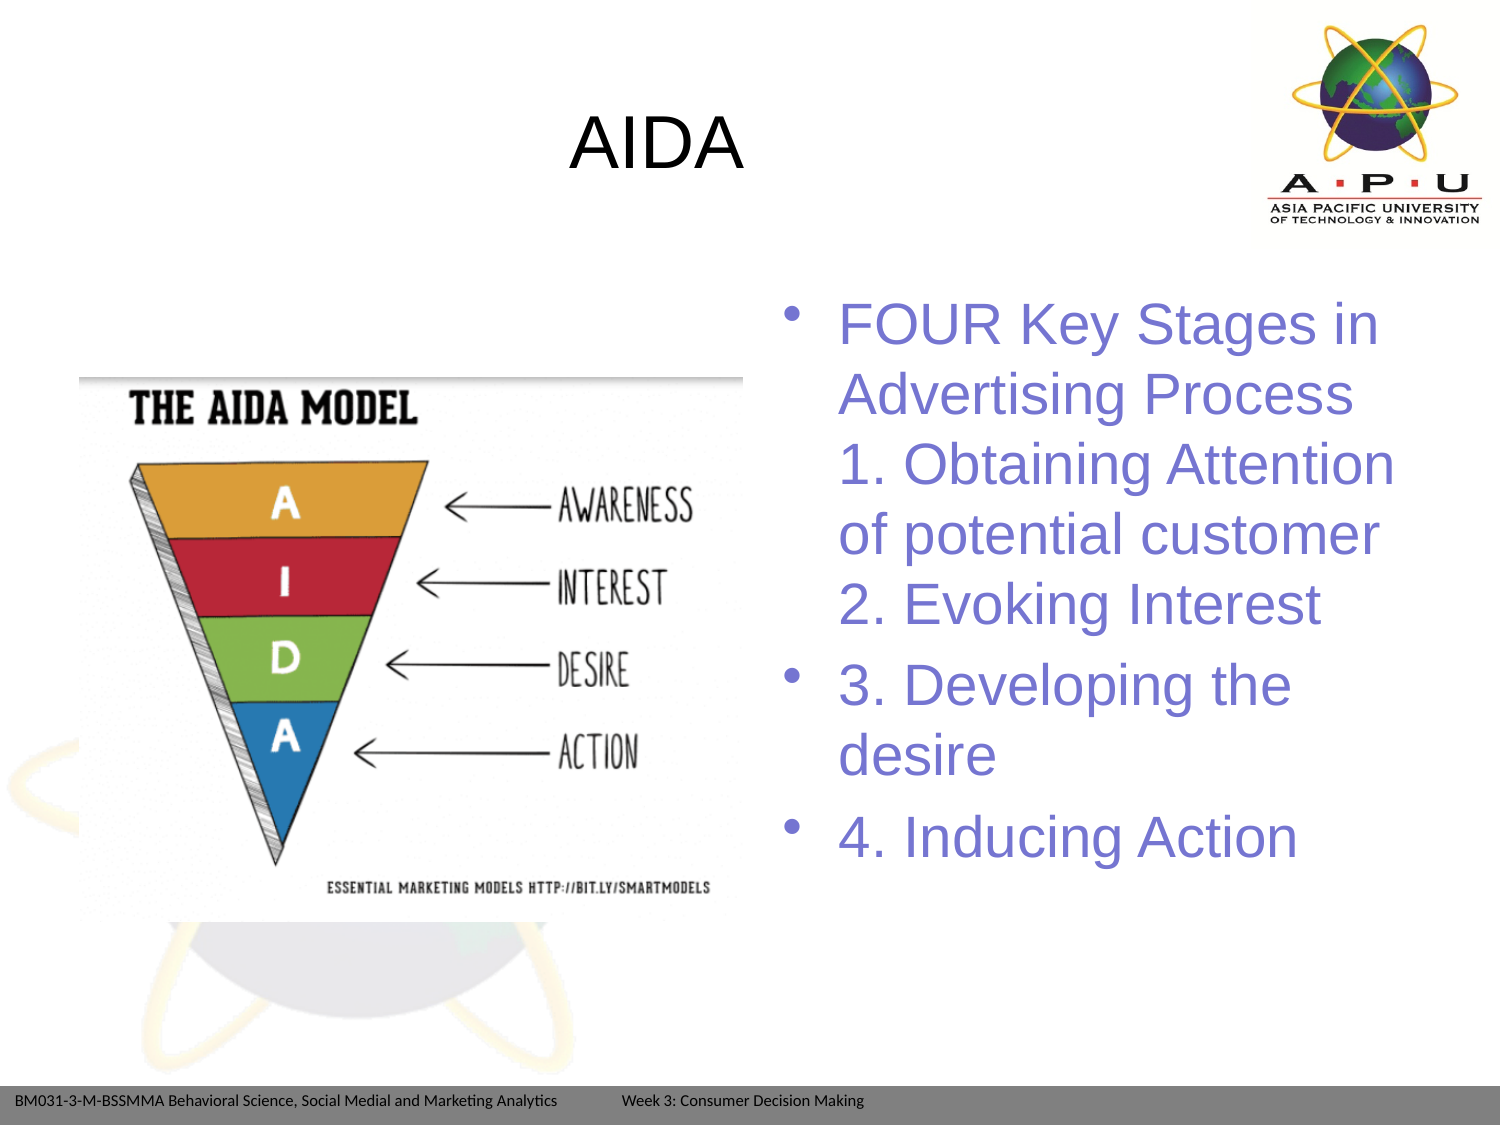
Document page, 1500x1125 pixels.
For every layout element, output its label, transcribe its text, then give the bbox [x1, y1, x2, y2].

picture [1251, 0, 1500, 249]
list FOUR Key Stages in Advertising Process 1. Obtaining Attention of potential customer 2. Evoking Interest 3. Developing the desire 4. Inducing Action [767, 278, 1430, 1021]
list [79, 377, 743, 922]
title AIDA [79, 45, 1235, 233]
